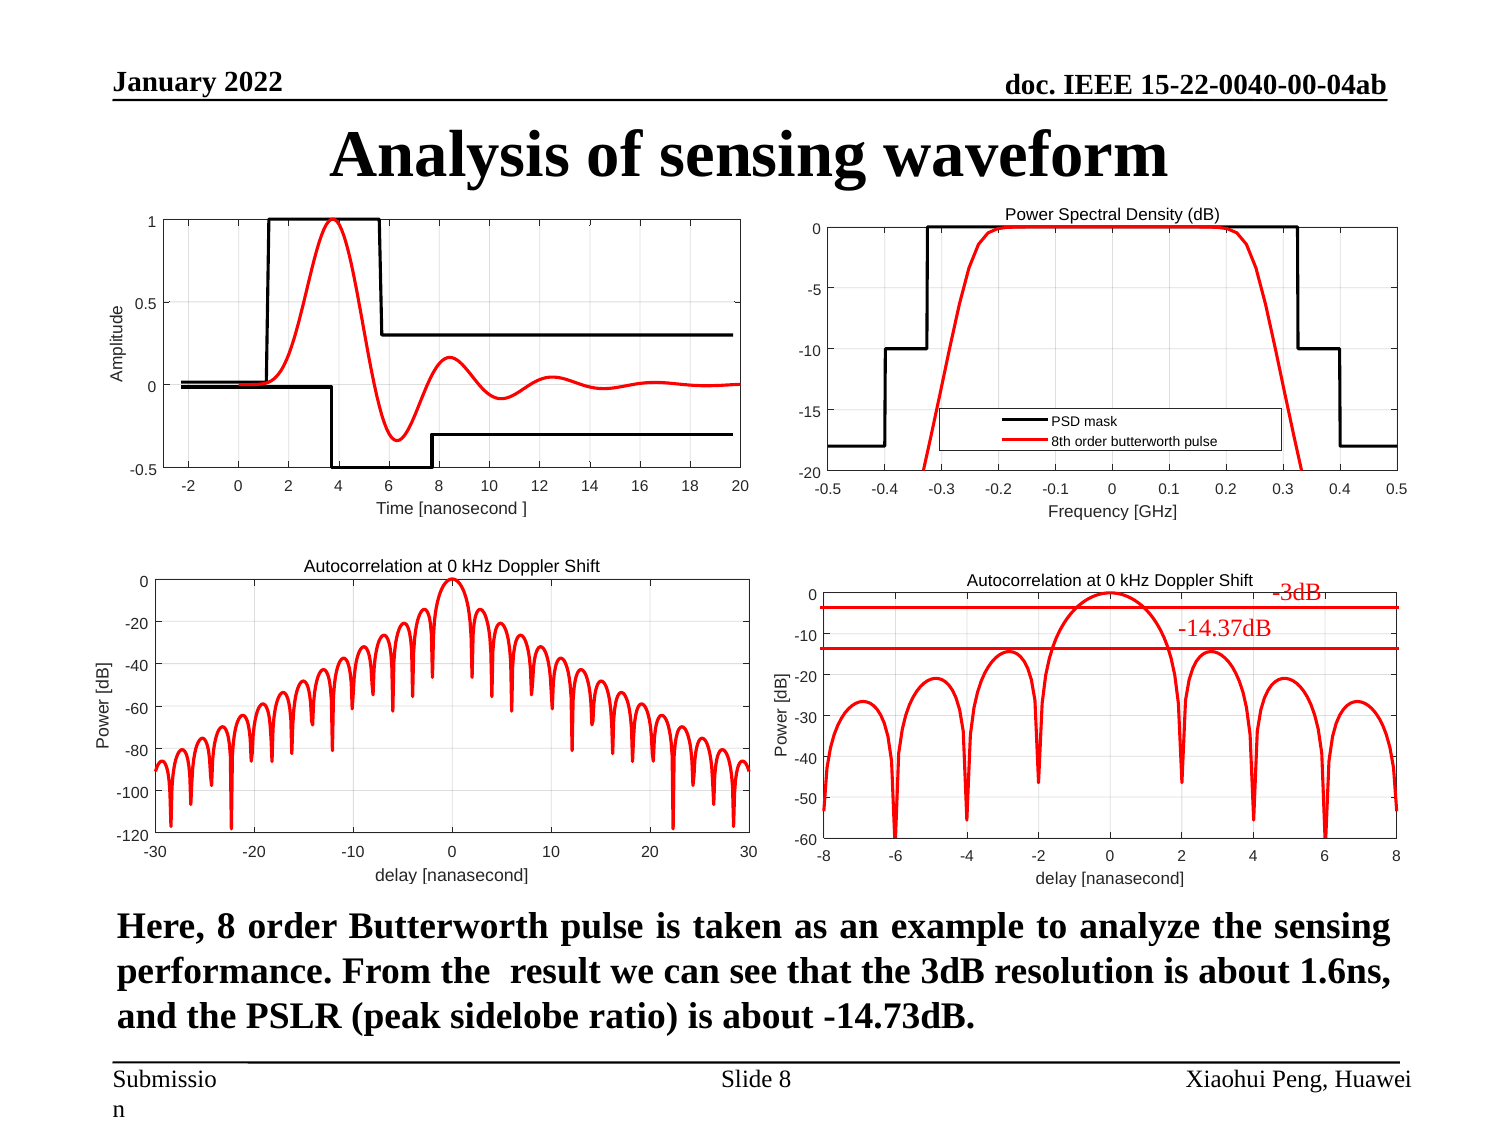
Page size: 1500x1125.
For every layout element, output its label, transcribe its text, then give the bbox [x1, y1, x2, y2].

text_box Analysis of sensing waveform [112, 62, 1388, 199]
picture [56, 552, 1466, 888]
picture [66, 194, 1466, 520]
slide_number Slide 8 [720, 1062, 792, 1093]
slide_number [112, 62, 375, 98]
text_box Here, 8 order Butterworth pulse is taken as an example to analyze the sensing performance. From the result we can see that the 3dB resolution is about 1.6ns, and the PSLR (peak sidelobe ratio) is about -14.73dB. [102, 893, 1407, 1044]
footer Xiaohui Peng, Huawei [820, 1062, 1413, 1093]
